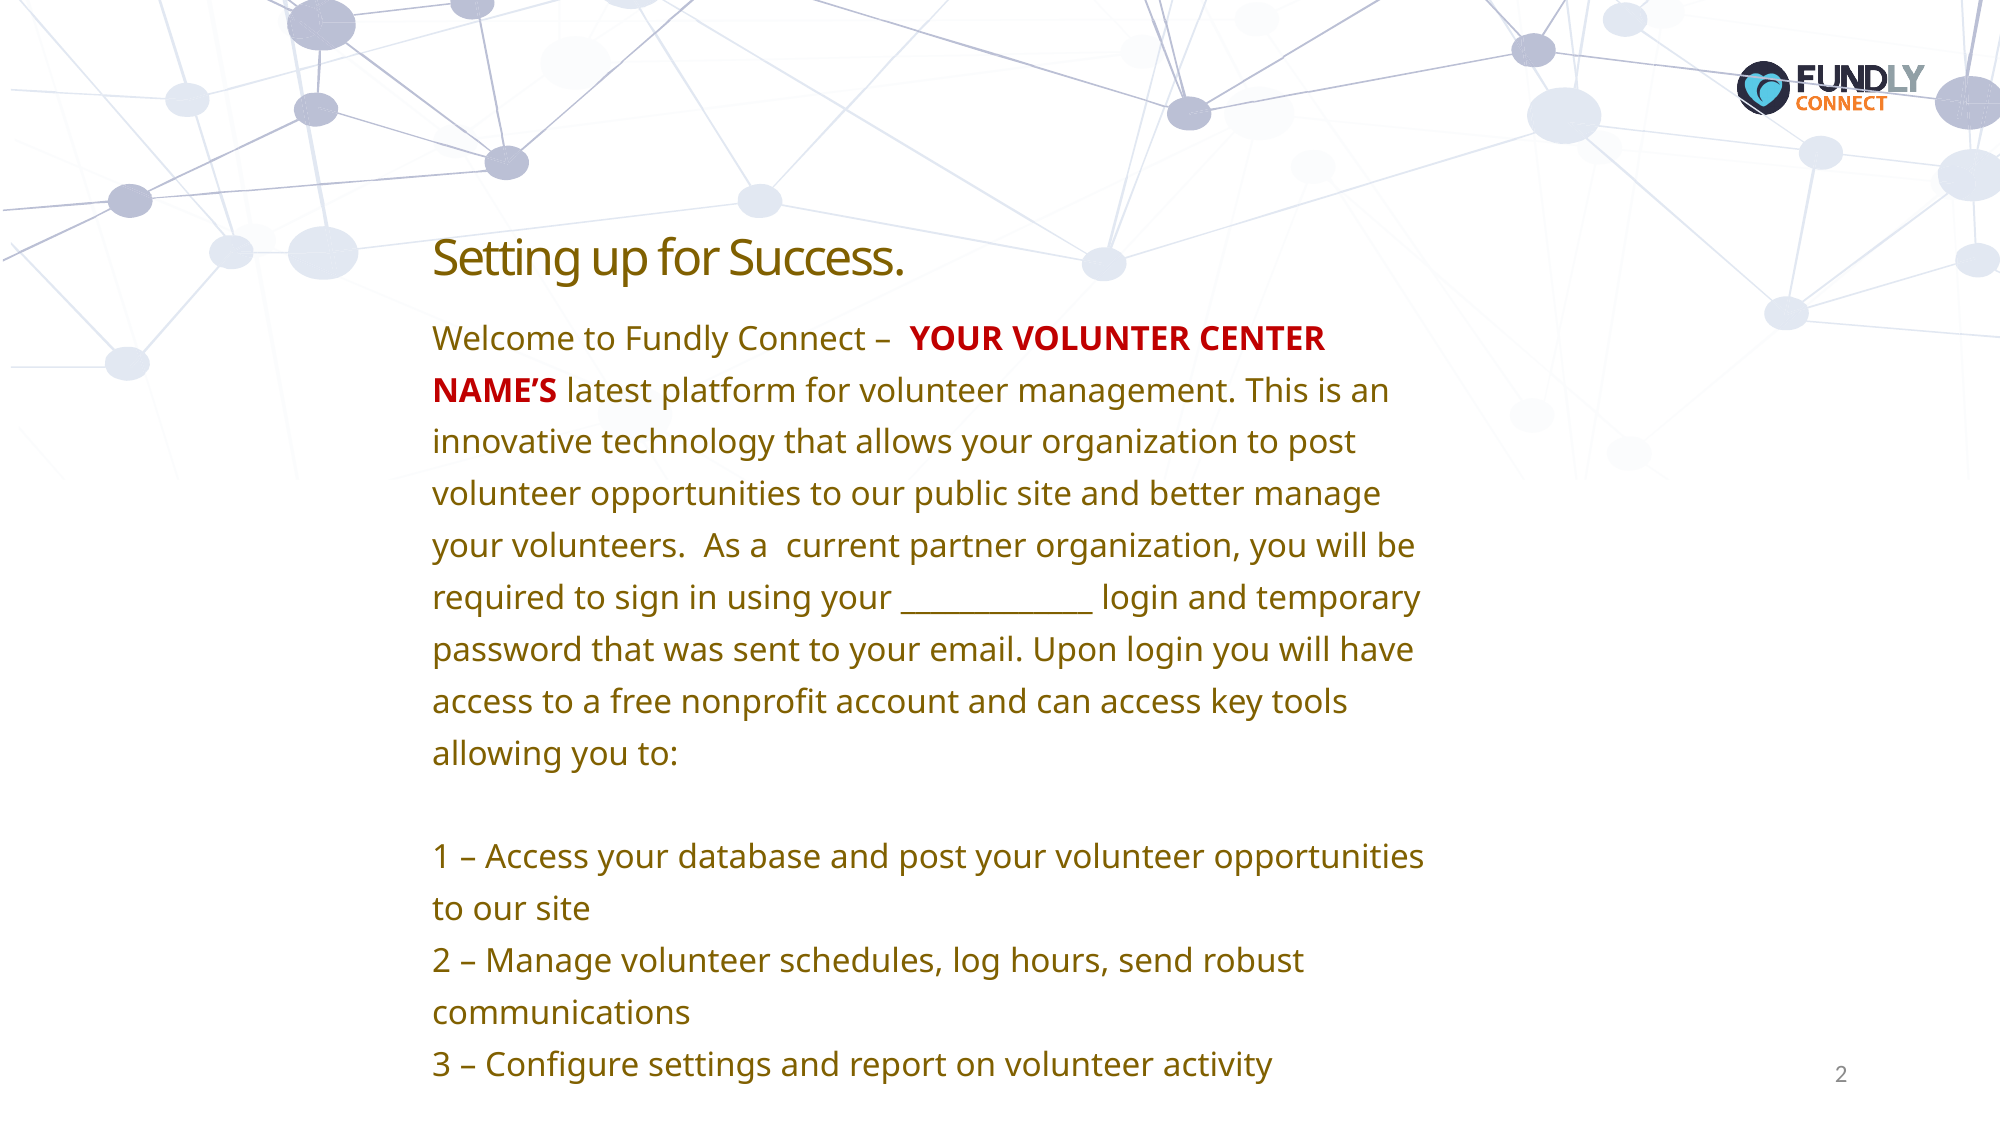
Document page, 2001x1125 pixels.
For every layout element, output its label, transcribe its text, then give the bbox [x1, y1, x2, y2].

picture [0, 0, 2000, 847]
slide_number 2 [1412, 1042, 1863, 1103]
